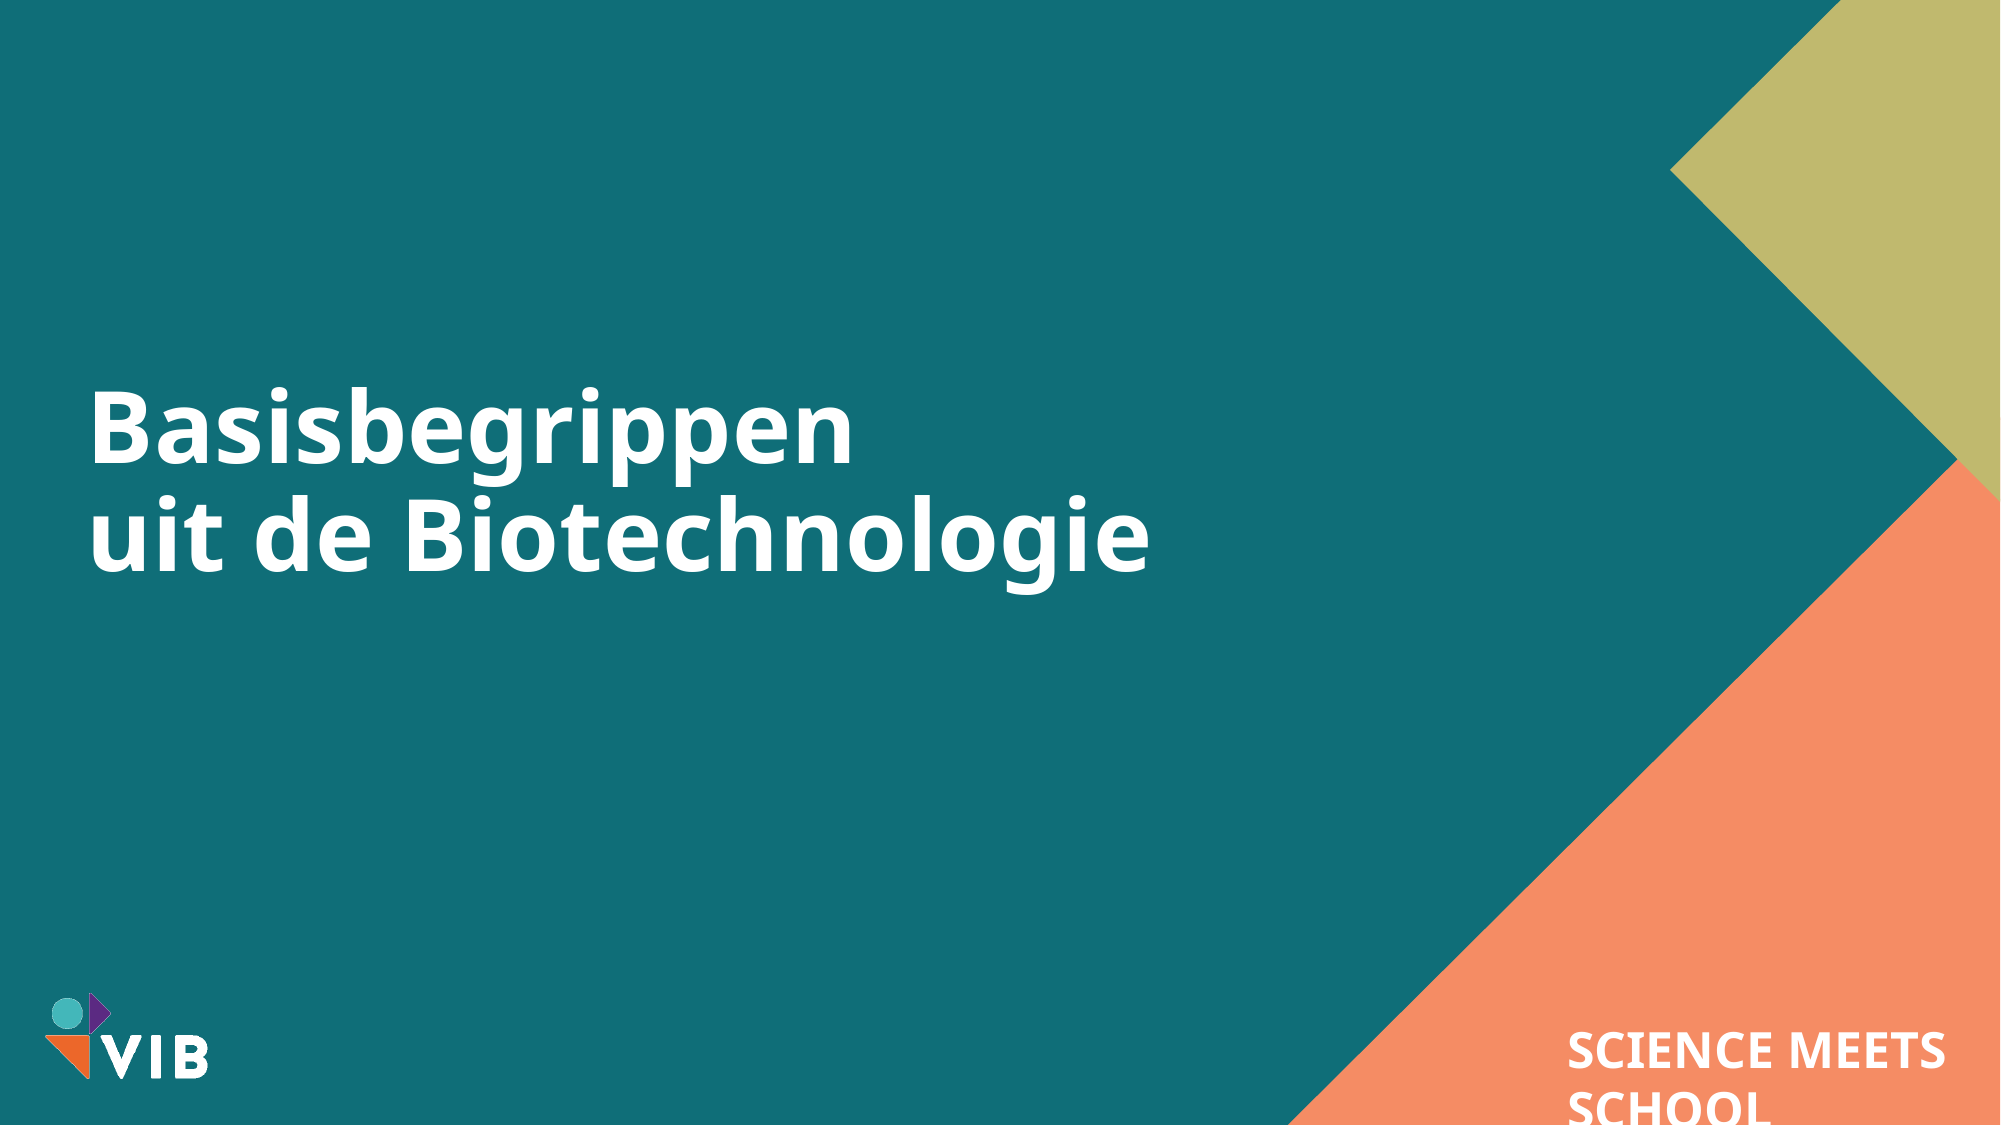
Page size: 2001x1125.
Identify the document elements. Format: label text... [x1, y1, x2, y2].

picture [42, 990, 211, 1082]
title Basisbegrippen uit de Biotechnologie [71, 209, 1617, 602]
